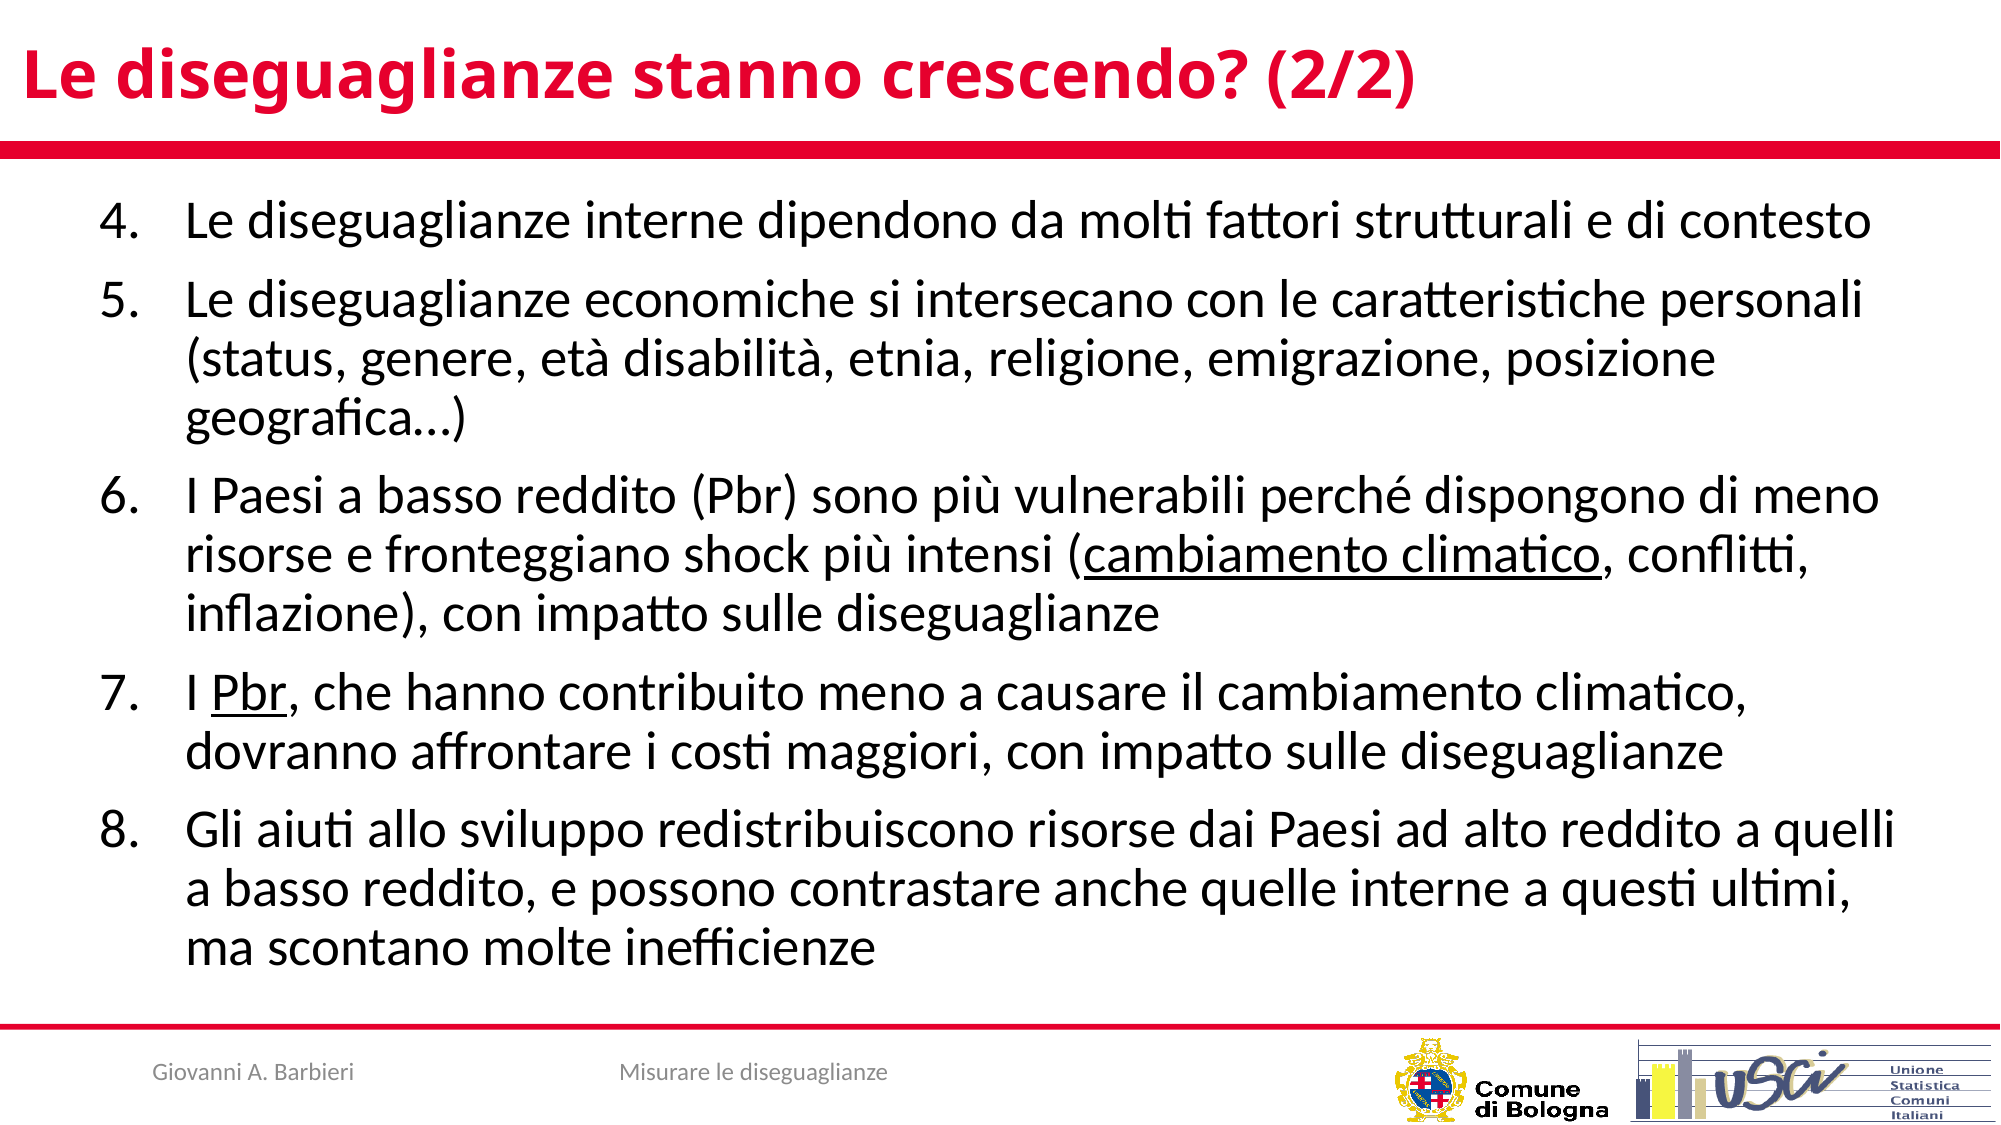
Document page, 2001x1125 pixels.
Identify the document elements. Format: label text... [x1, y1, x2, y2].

picture [1626, 1036, 2000, 1125]
list Le diseguaglianze interne dipendono da molti fattori strutturali e di contesto Le diseguaglianze economiche si intersecano con le caratteristiche personali (status, genere, età disabilità, etnia, religione, emigrazione, posizione geografica…) I Paesi a basso reddito (Pbr) sono più vulnerabili perché dispongono di meno risorse e fronteggiano shock più intensi (cambiamento climatico, conflitti, inflazione), con impatto sulle diseguaglianze I Pbr, che hanno contribuito meno a causare il cambiamento climatico, dovranno affrontare i costi maggiori, con impatto sulle diseguaglianze Gli aiuti allo sviluppo redistribuiscono risorse dai Paesi ad alto reddito a quelli a basso reddito, e possono contrastare anche quelle interne a questi ultimi, ma scontano molte inefficienze [84, 183, 1922, 999]
picture [1395, 1038, 1608, 1122]
slide_number Giovanni A. Barbieri [137, 1040, 588, 1101]
title Le diseguaglianze stanno crescendo? (2/2) [6, 6, 1976, 137]
